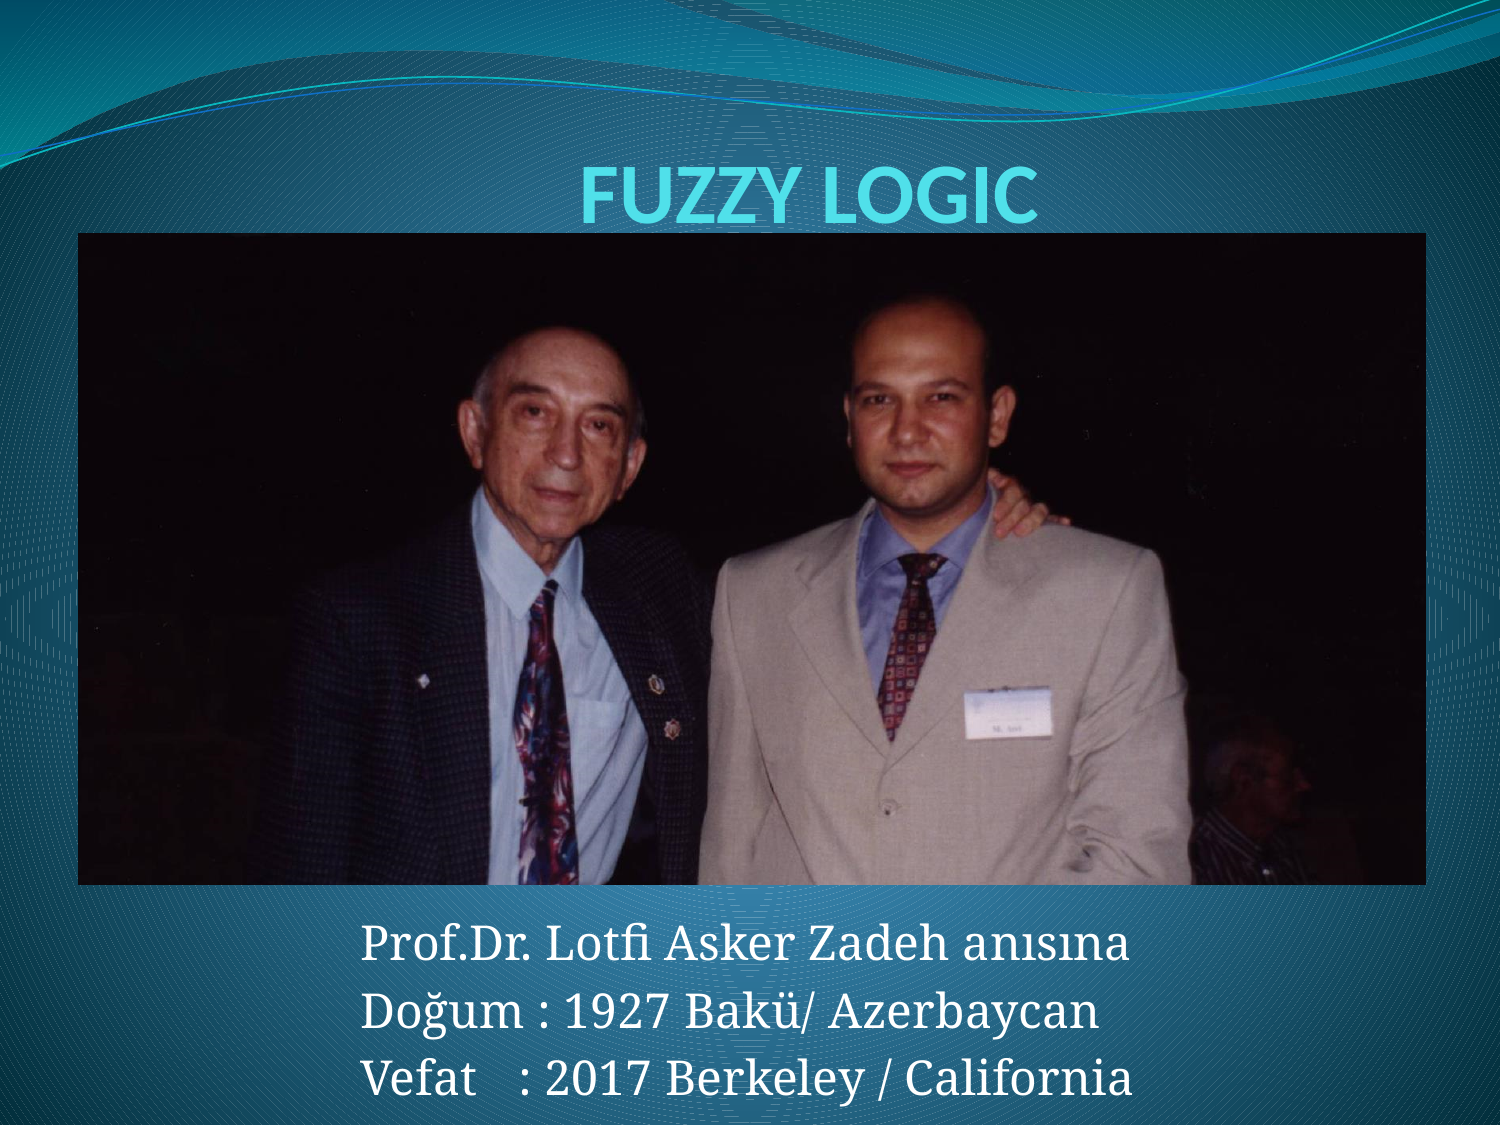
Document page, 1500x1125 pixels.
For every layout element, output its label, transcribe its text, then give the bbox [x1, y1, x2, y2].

title Fuzzy IF-THEN rules [71, 234, 78, 448]
title FUZZY LOGIC [29, 137, 1042, 448]
subtitle Prof.Dr. Lotfi Asker Zadeh anısına Doğum : 1927 Bakü/ Azerbaycan Vefat : 2017 Berkeley / California [360, 905, 1500, 1114]
picture [78, 233, 1426, 886]
